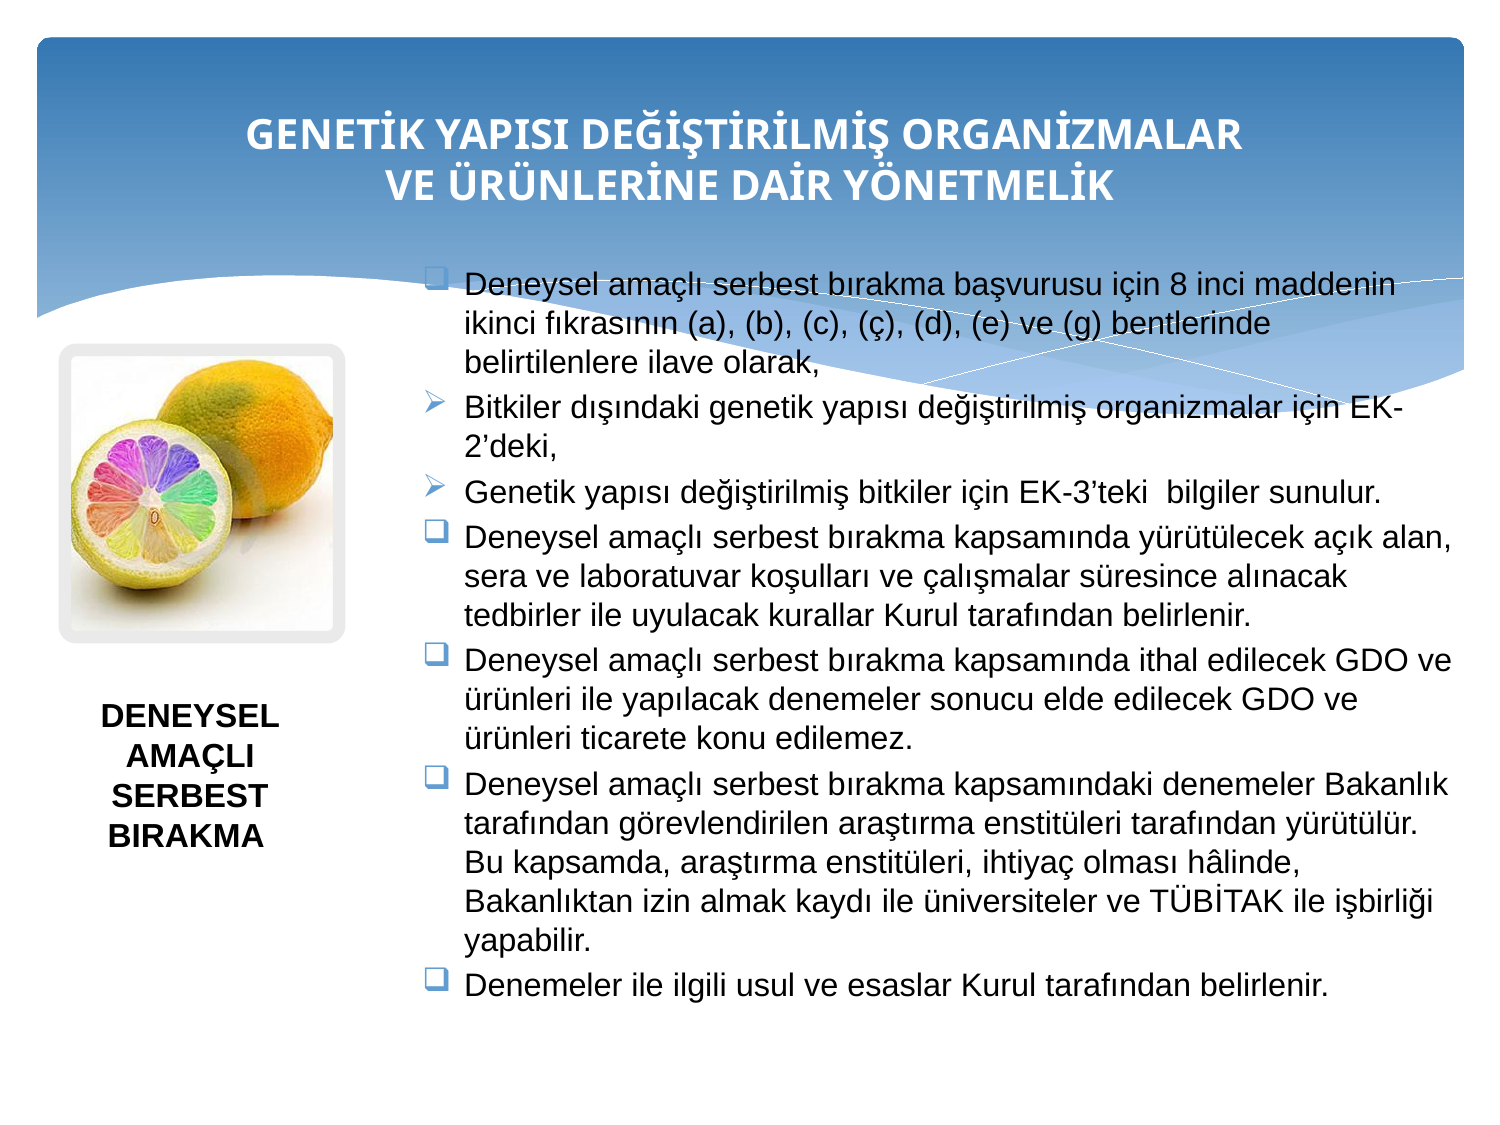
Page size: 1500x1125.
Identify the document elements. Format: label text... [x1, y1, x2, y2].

title GENETİK YAPISI DEĞİŞTİRİLMİŞ ORGANİZMALAR VE ÜRÜNLERİNE DAİR YÖNETMELİK [75, 55, 1425, 261]
picture [64, 349, 340, 638]
text_box DENEYSEL AMAÇLI SERBEST BIRAKMA [28, 687, 352, 862]
list Deneysel amaçlı serbest bırakma başvurusu için 8 inci maddenin ikinci fıkrasının (a), (b), (c), (ç), (d), (e) ve (g) bentlerinde belirtilenlere ilave olarak, Bitkiler dışındaki genetik yapısı değiştirilmiş organizmalar için EK-2’deki, Genetik yapısı değiştirilmiş bitkiler için EK-3’teki bilgiler sunulur. Deneysel amaçlı serbest bırakma kapsamında yürütülecek açık alan, sera ve laboratuvar koşulları ve çalışmalar süresince alınacak tedbirler ile uyulacak kurallar Kurul tarafından belirlenir. Deneysel amaçlı serbest bırakma kapsamında ithal edilecek GDO ve ürünleri ile yapılacak denemeler sonucu elde edilecek GDO ve ürünleri ticarete konu edilemez. Deneysel amaçlı serbest bırakma kapsamındaki denemeler Bakanlık tarafından görevlendirilen araştırma enstitüleri tarafından yürütülür. Bu kapsamda, araştırma enstitüleri, ihtiyaç olması hâlinde, Bakanlıktan izin almak kaydı ile üniversiteler ve TÜBİTAK ile işbirliği yapabilir. Denemeler ile ilgili usul ve esaslar Kurul tarafından belirlenir. [407, 255, 1471, 1024]
